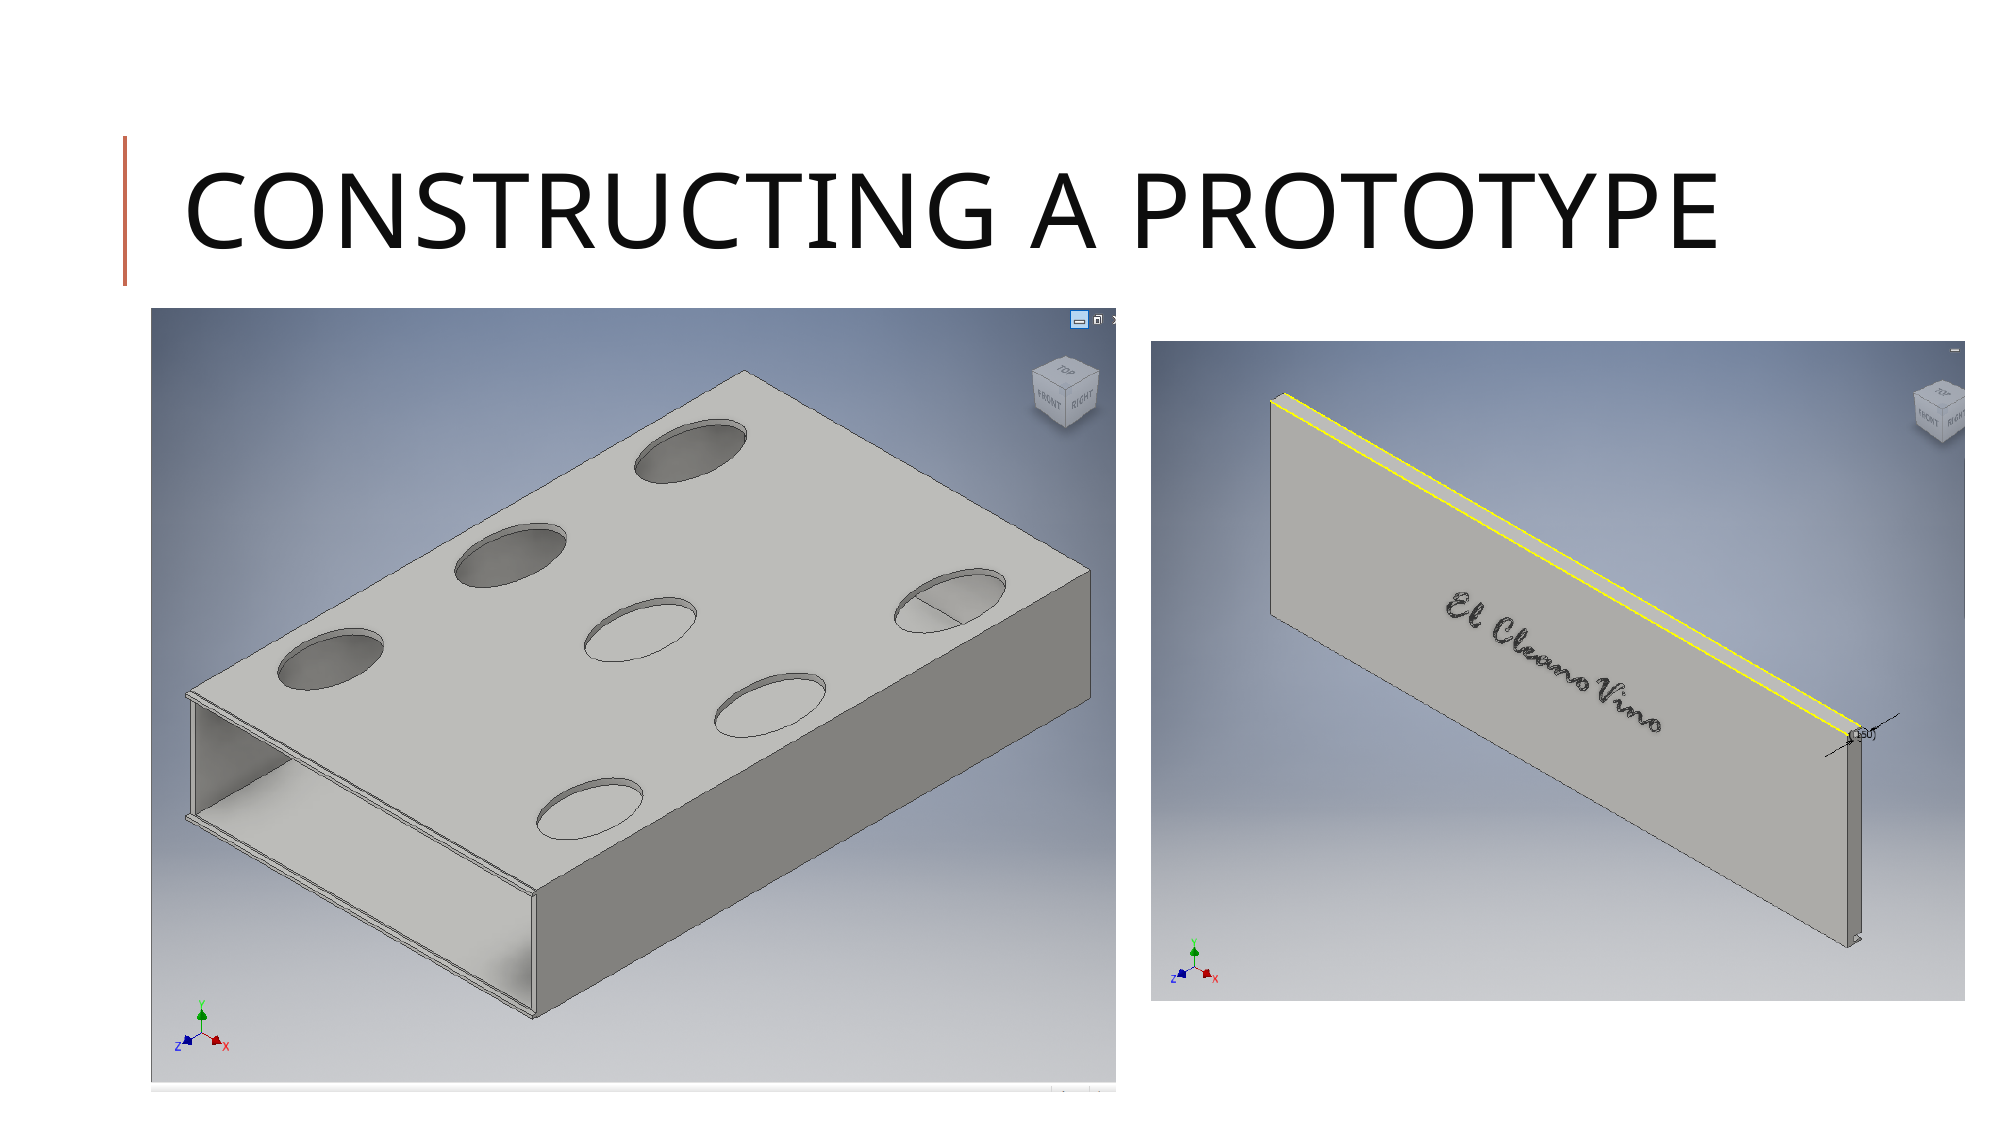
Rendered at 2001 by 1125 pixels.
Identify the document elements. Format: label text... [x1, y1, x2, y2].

picture [1151, 341, 1965, 1001]
picture [150, 308, 1116, 1092]
title Constructing a Prototype [168, 96, 1763, 342]
